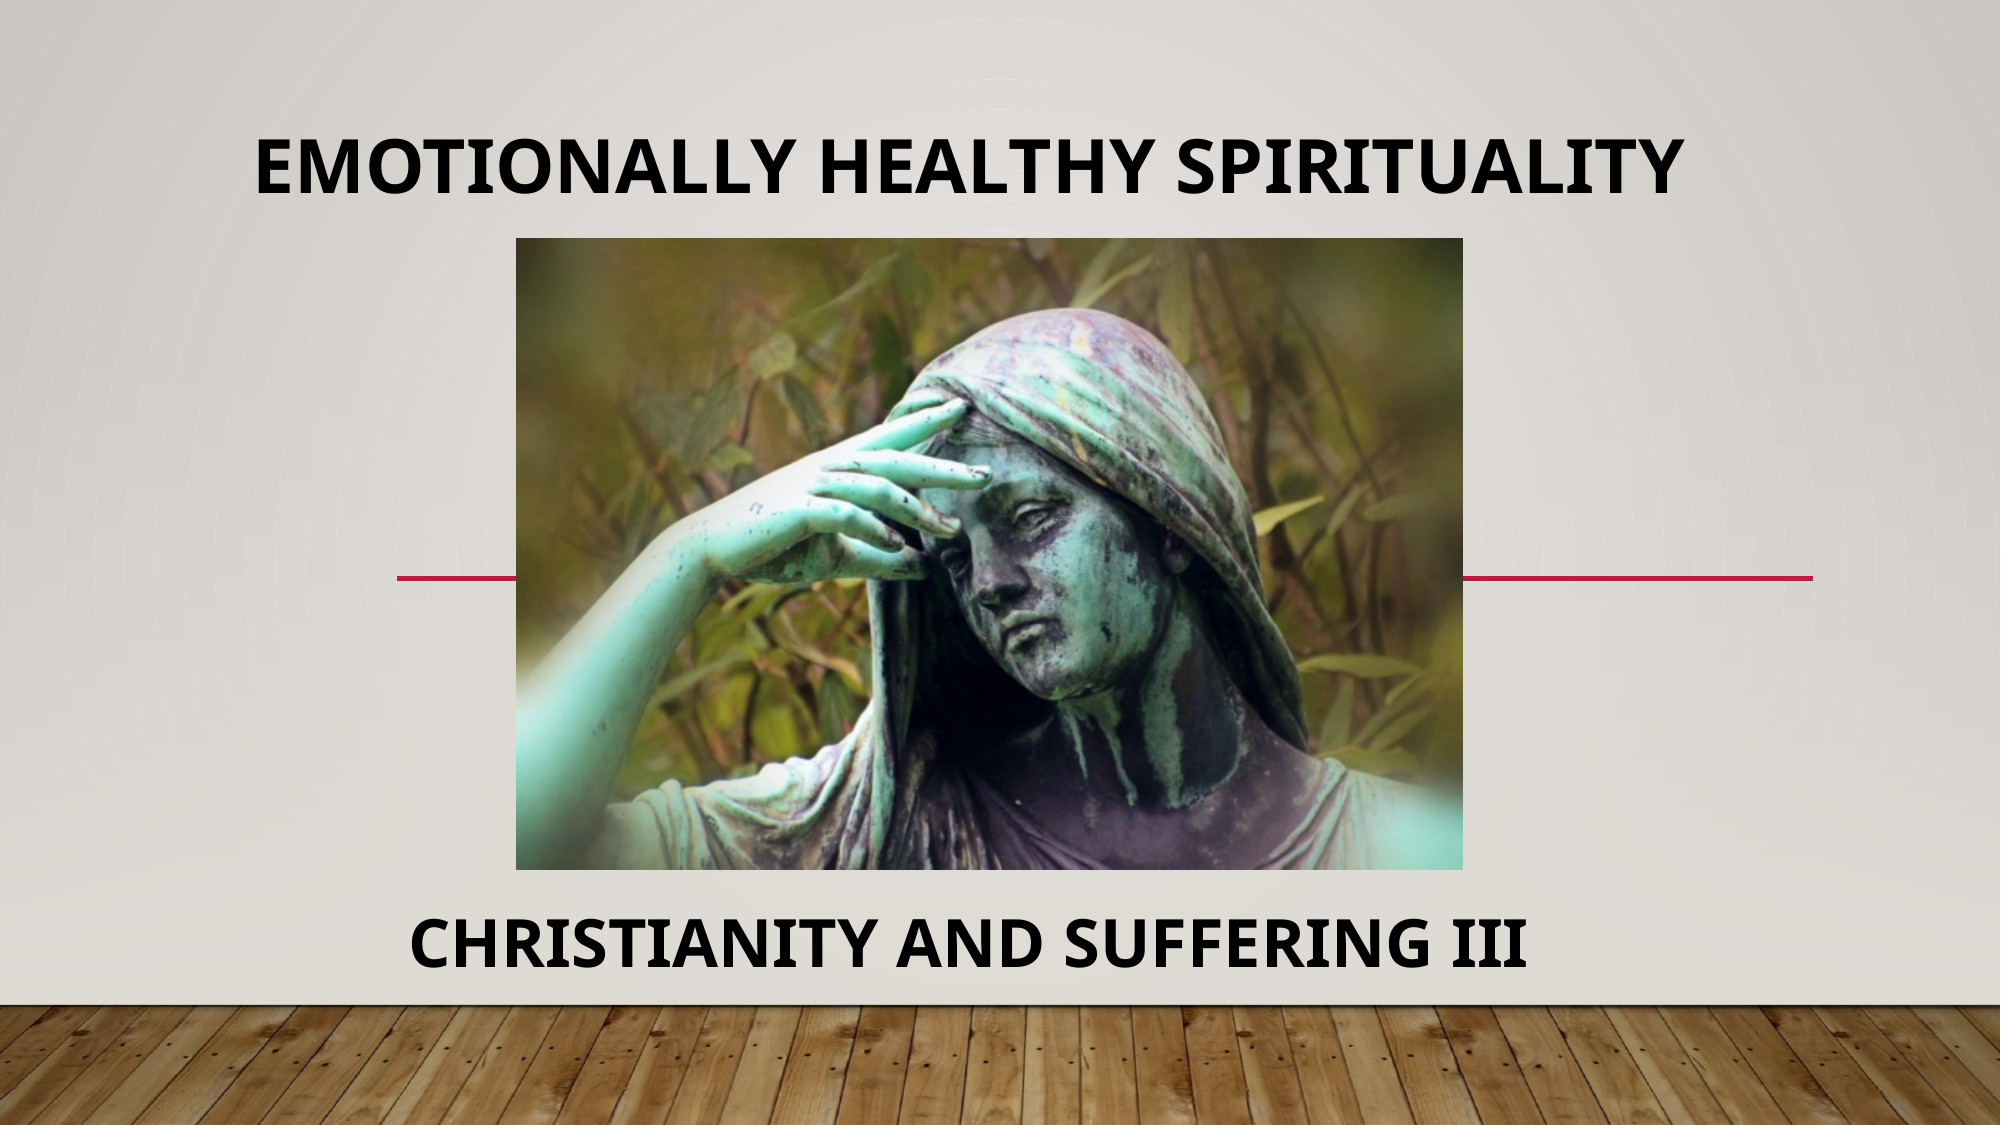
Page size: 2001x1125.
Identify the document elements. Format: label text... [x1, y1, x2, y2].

subtitle Christianity and Suffering III [393, 869, 1814, 1014]
title Emotionally healthy spirituality [237, 46, 1814, 210]
picture [516, 238, 1463, 870]
picture [0, 1005, 2000, 1125]
